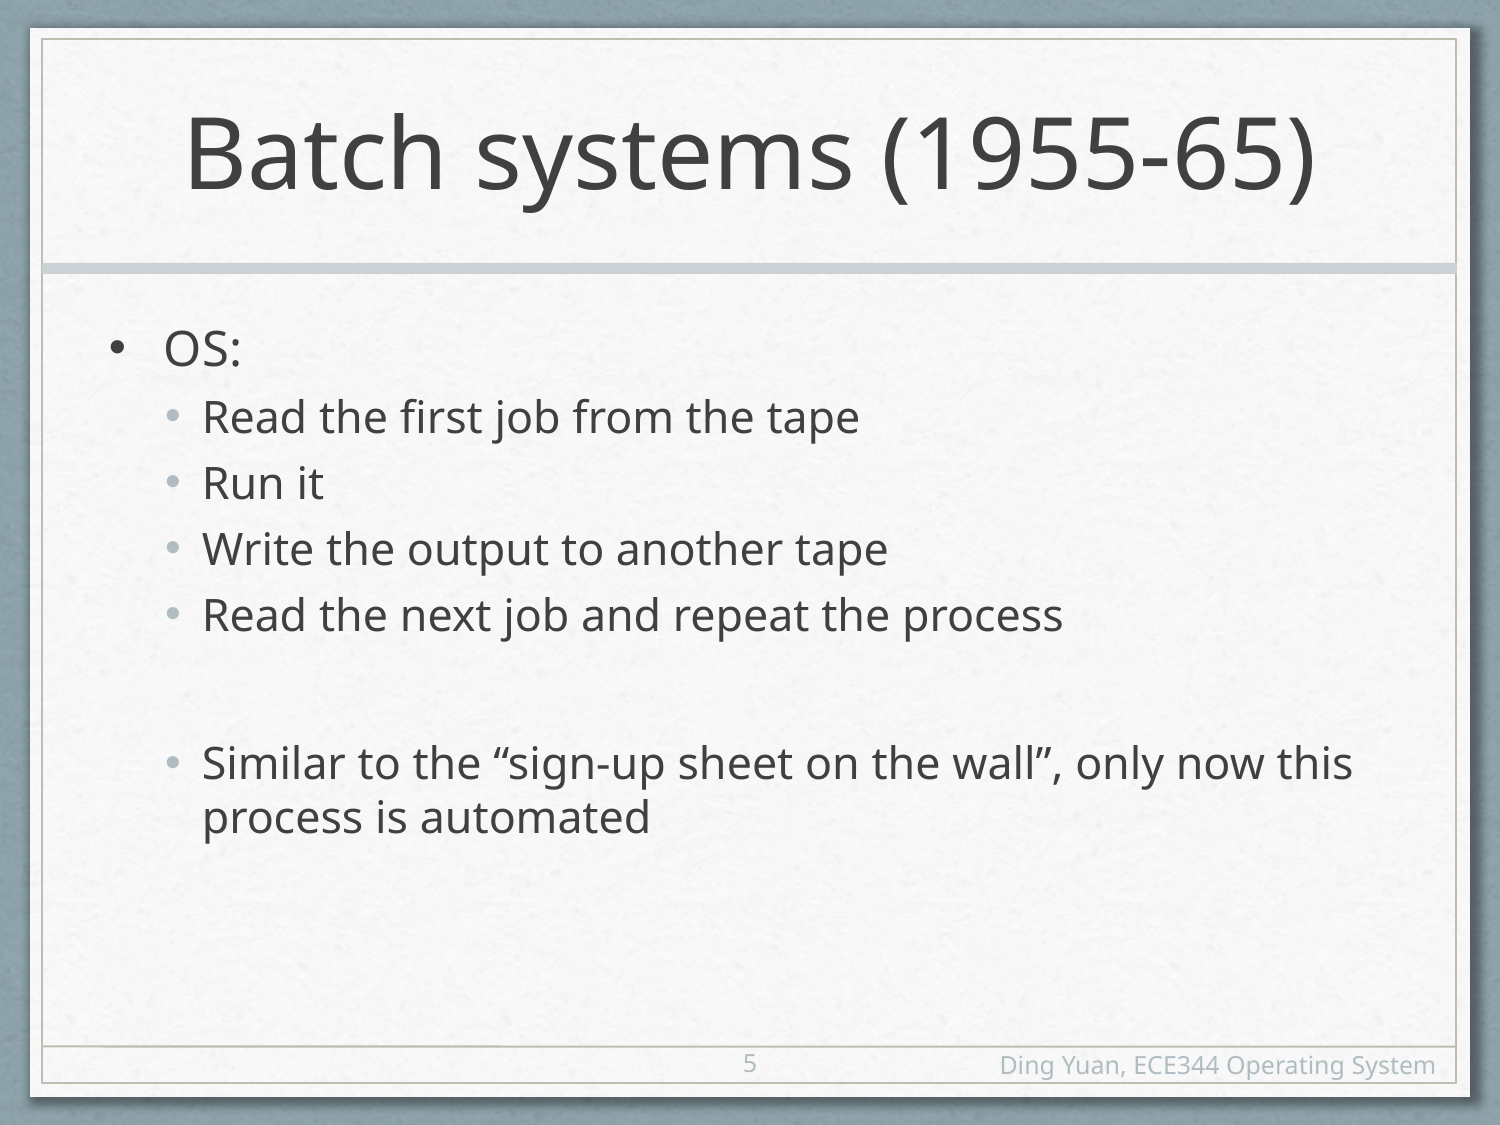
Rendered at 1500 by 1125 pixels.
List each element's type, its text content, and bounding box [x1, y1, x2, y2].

list OS: Read the first job from the tape Run it Write the output to another tape Read the next job and repeat the process Similar to the “sign-up sheet on the wall”, only now this process is automated [93, 309, 1415, 855]
footer Ding Yuan, ECE344 Operating System [977, 1045, 1453, 1088]
title Batch systems (1955-65) [147, 40, 1353, 260]
slide_number 5 [687, 1042, 813, 1088]
picture [30, 28, 1470, 1097]
